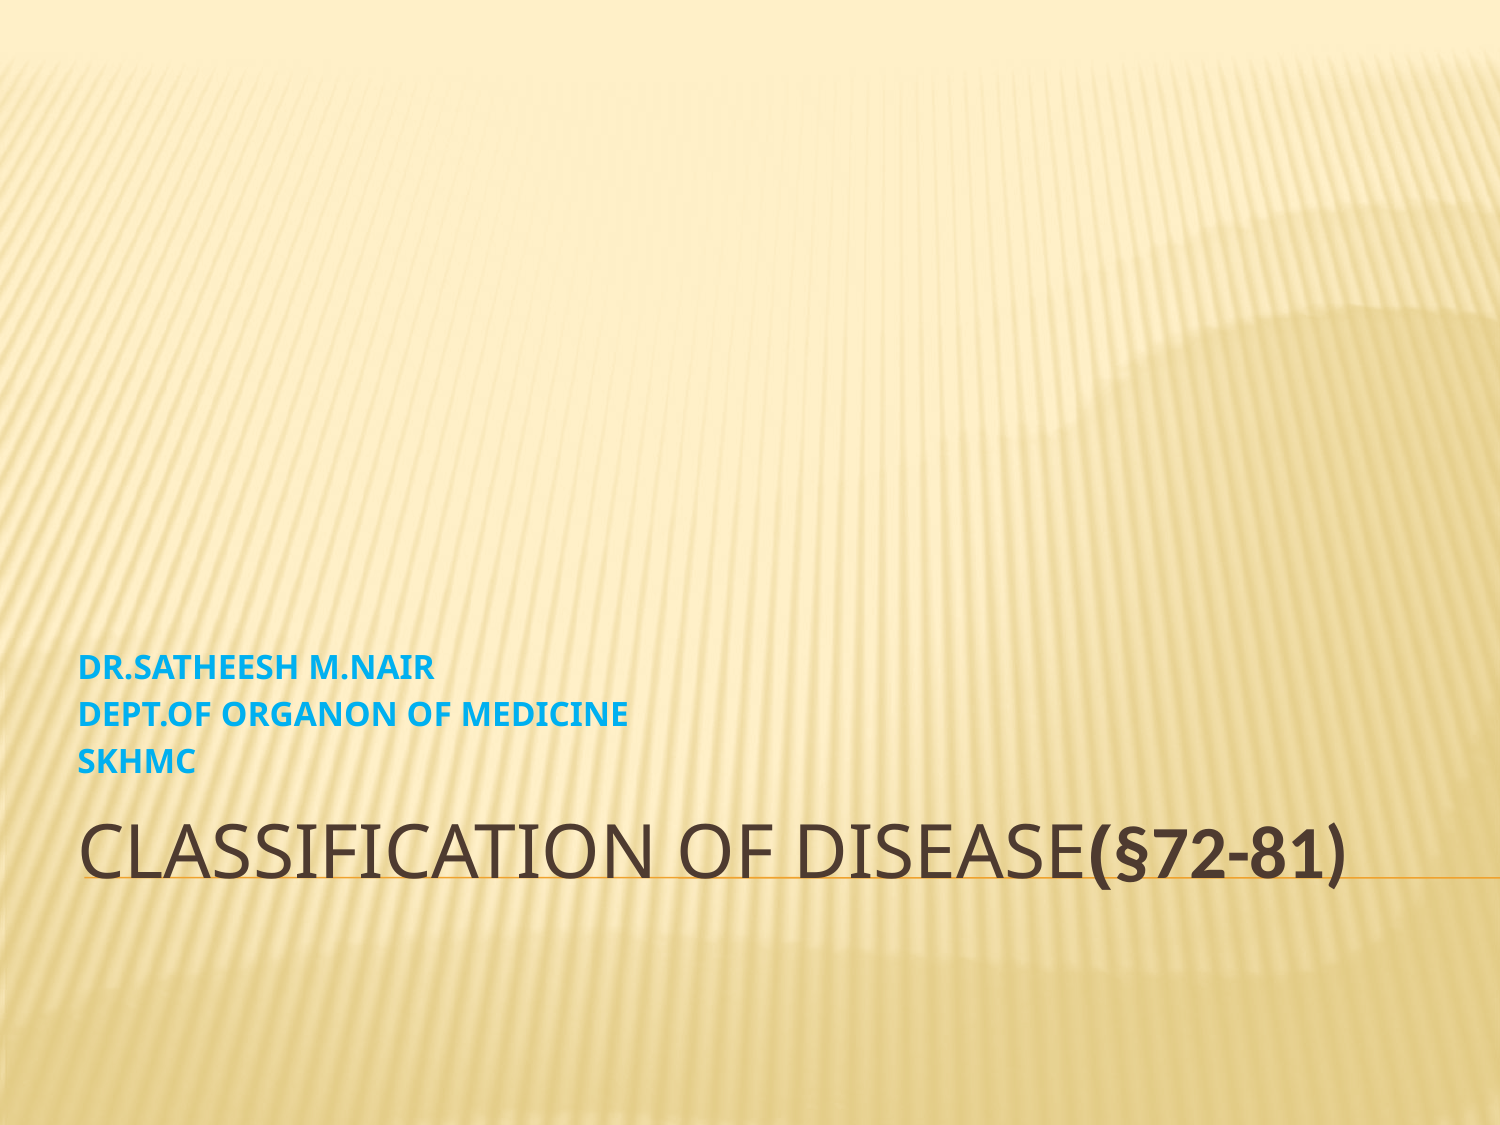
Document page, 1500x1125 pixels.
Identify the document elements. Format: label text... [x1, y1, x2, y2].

title Classification of disease(§72-81) [62, 796, 1450, 997]
subtitle DR.SATHEESH M.NAIR DEPT.OF ORGANON OF MEDICINE SKHMC [62, 637, 1450, 788]
